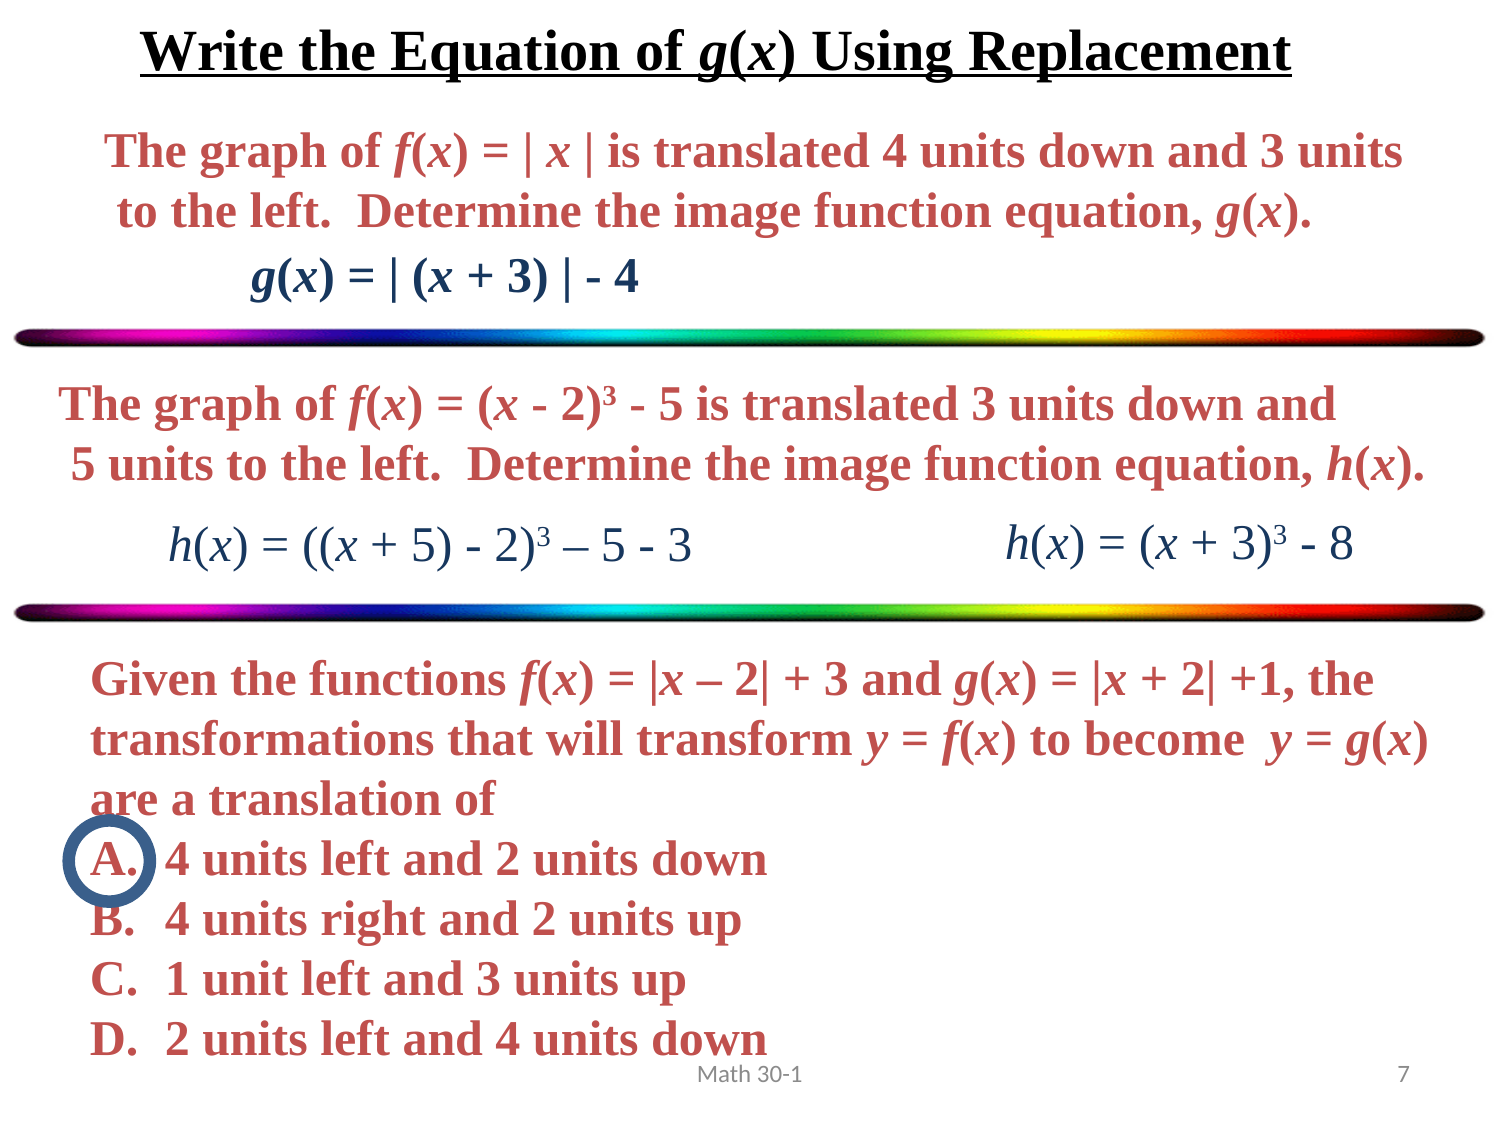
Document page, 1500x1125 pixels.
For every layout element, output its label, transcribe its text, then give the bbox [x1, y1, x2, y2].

text_box The graph of f(x) = | x | is translated 4 units down and 3 units to the left. Determine the image function equation, g(x). [88, 110, 1419, 246]
text_box g(x) = | (x + 3) | - 4 [236, 235, 655, 311]
slide_number 7 [1074, 1042, 1425, 1103]
text_box h(x) = (x + 3)3 - 8 [990, 502, 1370, 577]
footer Math 30-1 [512, 1042, 988, 1103]
text_box Write the Equation of g(x) Using Replacement [125, 4, 1307, 90]
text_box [0, 325, 1500, 351]
text_box [66, 818, 153, 904]
text_box Given the functions f(x) = |x – 2| + 3 and g(x) = |x + 2| +1, the transformations that will transform y = f(x) to become y = g(x) are a translation of 4 units left and 2 units down 4 units right and 2 units up 1 unit left and 3 units up 2 units left and 4 units down [75, 637, 1463, 1073]
text_box h(x) = ((x + 5) - 2)3 – 5 - 3 [153, 504, 708, 579]
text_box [0, 600, 1500, 626]
text_box The graph of f(x) = (x - 2)3 - 5 is translated 3 units down and 5 units to the left. Determine the image function equation, h(x). [43, 362, 1441, 498]
